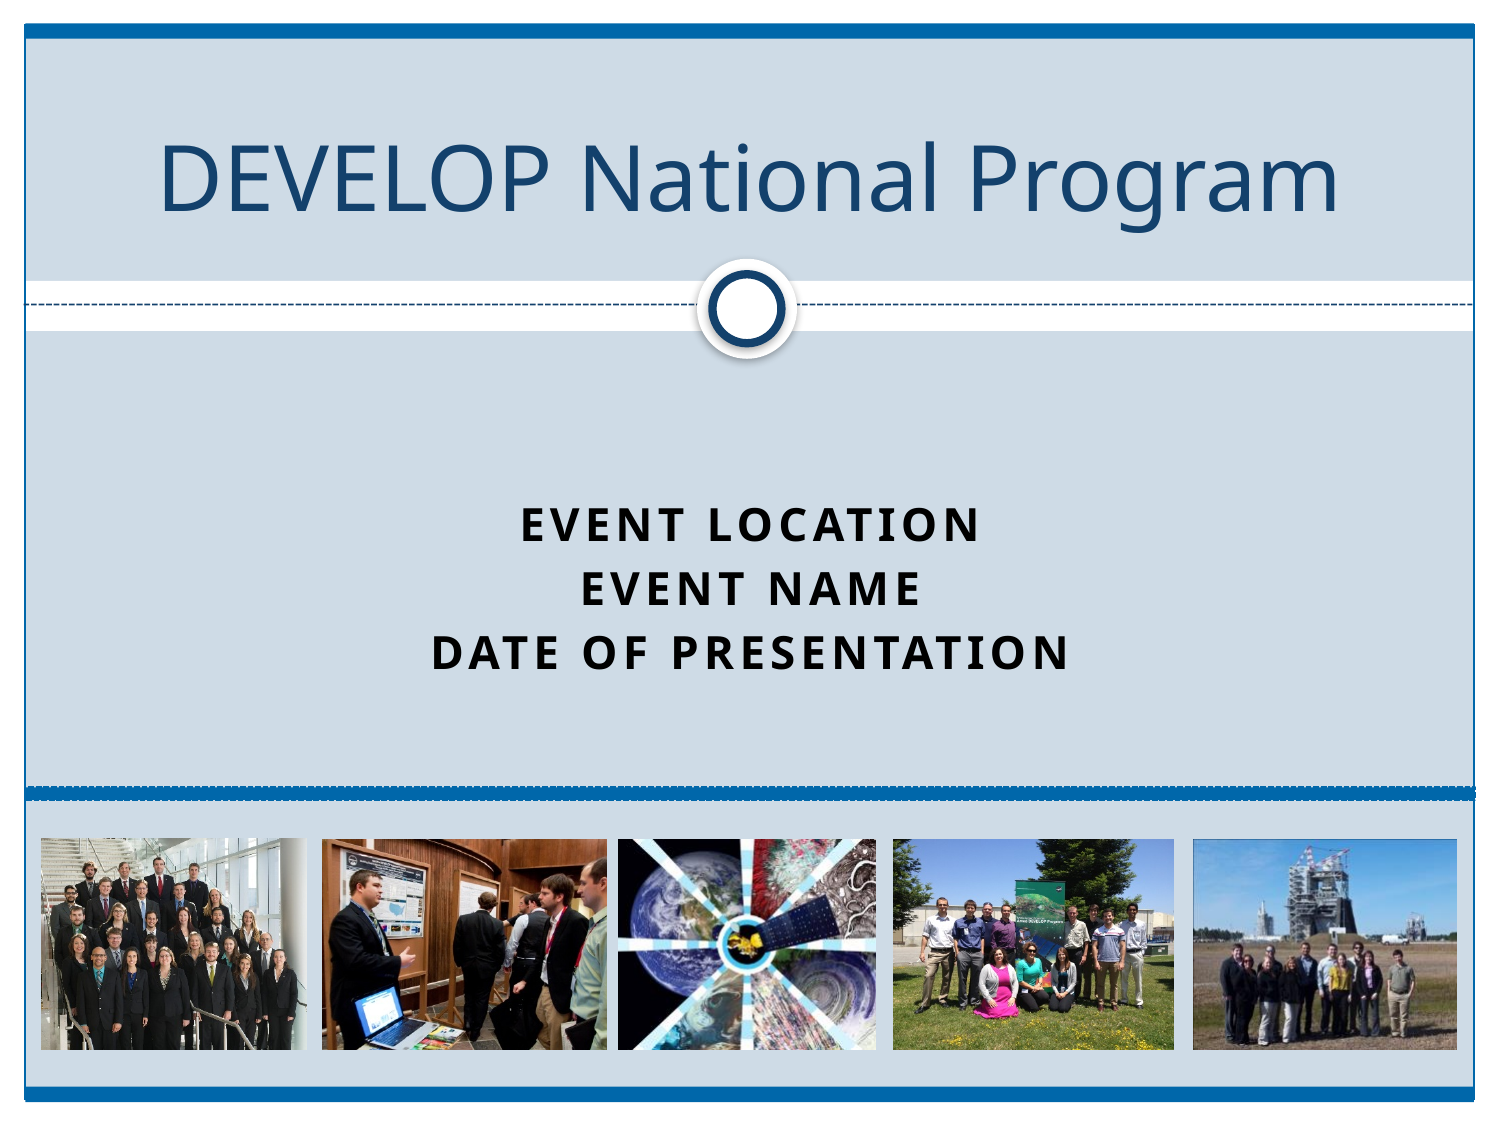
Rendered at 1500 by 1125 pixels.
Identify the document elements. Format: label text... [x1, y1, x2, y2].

picture [322, 839, 607, 1051]
title DEVELOP National Program [24, 50, 1475, 300]
picture [893, 839, 1174, 1051]
text_box [24, 786, 1476, 801]
picture [618, 839, 877, 1051]
picture [1193, 839, 1457, 1051]
picture [41, 837, 307, 1050]
list Event Location Event Name Date of Presentation [99, 424, 1400, 750]
